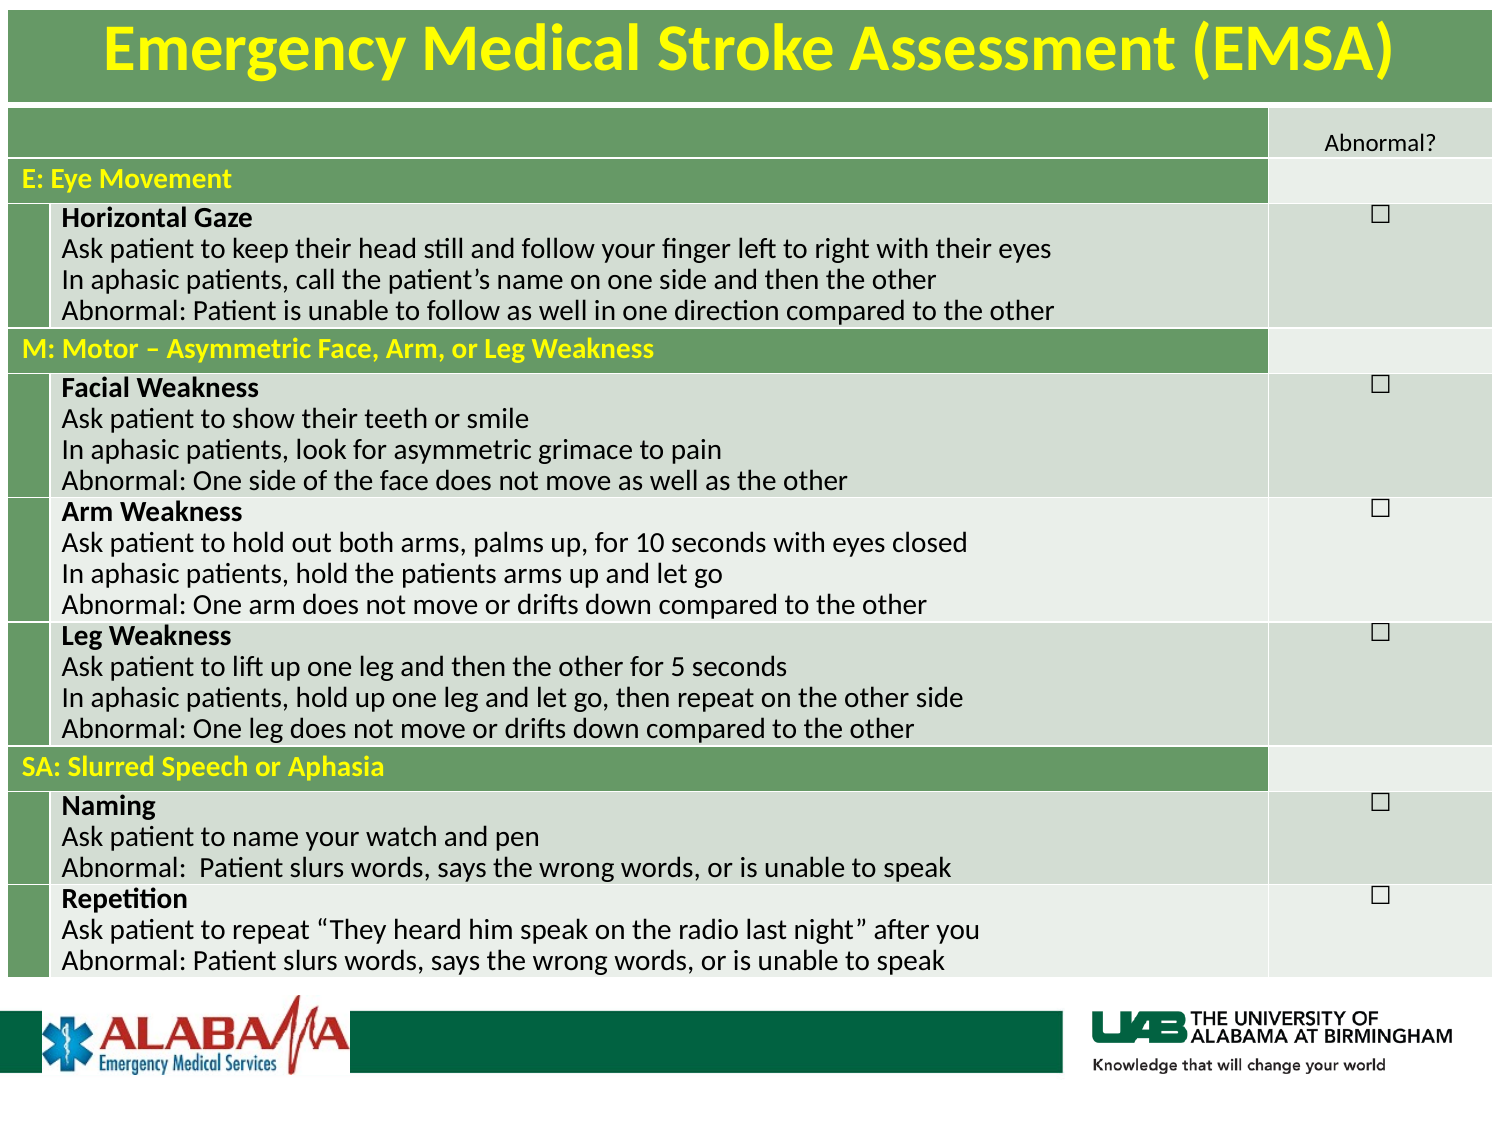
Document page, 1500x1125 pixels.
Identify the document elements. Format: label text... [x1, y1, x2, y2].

table_cell ☐ [1269, 623, 1492, 745]
table_cell Facial Weakness Ask patient to show their teeth or smile In aphasic patients, look for asymmetric grimace to pain Abnormal: One side of the face does not move as well as the other [51, 374, 1268, 497]
table_cell Abnormal? [1269, 108, 1492, 157]
table_cell [1269, 159, 1492, 203]
table_cell [8, 374, 49, 497]
picture [0, 0, 1500, 1125]
table_cell [8, 108, 1268, 157]
table_cell [8, 623, 49, 745]
table_cell [8, 885, 49, 977]
table_cell [1269, 747, 1492, 791]
table_cell ☐ [1269, 792, 1492, 884]
table_header Emergency Medical Stroke Assessment (EMSA) [8, 10, 1492, 102]
table_cell ☐ [1269, 204, 1492, 327]
table_cell E: Eye Movement [8, 159, 1268, 203]
table_cell [1269, 329, 1492, 373]
table_cell M: Motor – Asymmetric Face, Arm, or Leg Weakness [8, 329, 1268, 373]
table_cell [8, 204, 49, 327]
table_cell Leg Weakness Ask patient to lift up one leg and then the other for 5 seconds In aphasic patients, hold up one leg and let go, then repeat on the other side Abnormal: One leg does not move or drifts down compared to the other [51, 623, 1268, 745]
table_cell Naming Ask patient to name your watch and pen Abnormal: Patient slurs words, says the wrong words, or is unable to speak [51, 792, 1268, 884]
table_cell ☐ [1269, 374, 1492, 497]
table_cell [8, 498, 49, 621]
table_cell ☐ [1269, 498, 1492, 621]
table_cell SA: Slurred Speech or Aphasia [8, 747, 1268, 791]
table_cell Horizontal Gaze Ask patient to keep their head still and follow your finger left to right with their eyes In aphasic patients, call the patient’s name on one side and then the other Abnormal: Patient is unable to follow as well in one direction compared to the other [51, 204, 1268, 327]
table_cell Repetition Ask patient to repeat “They heard him speak on the radio last night” after you Abnormal: Patient slurs words, says the wrong words, or is unable to speak [51, 885, 1268, 977]
table_cell [8, 792, 49, 884]
table_cell Arm Weakness Ask patient to hold out both arms, palms up, for 10 seconds with eyes closed In aphasic patients, hold the patients arms up and let go Abnormal: One arm does not move or drifts down compared to the other [51, 498, 1268, 621]
table_cell ☐ [1269, 885, 1492, 977]
